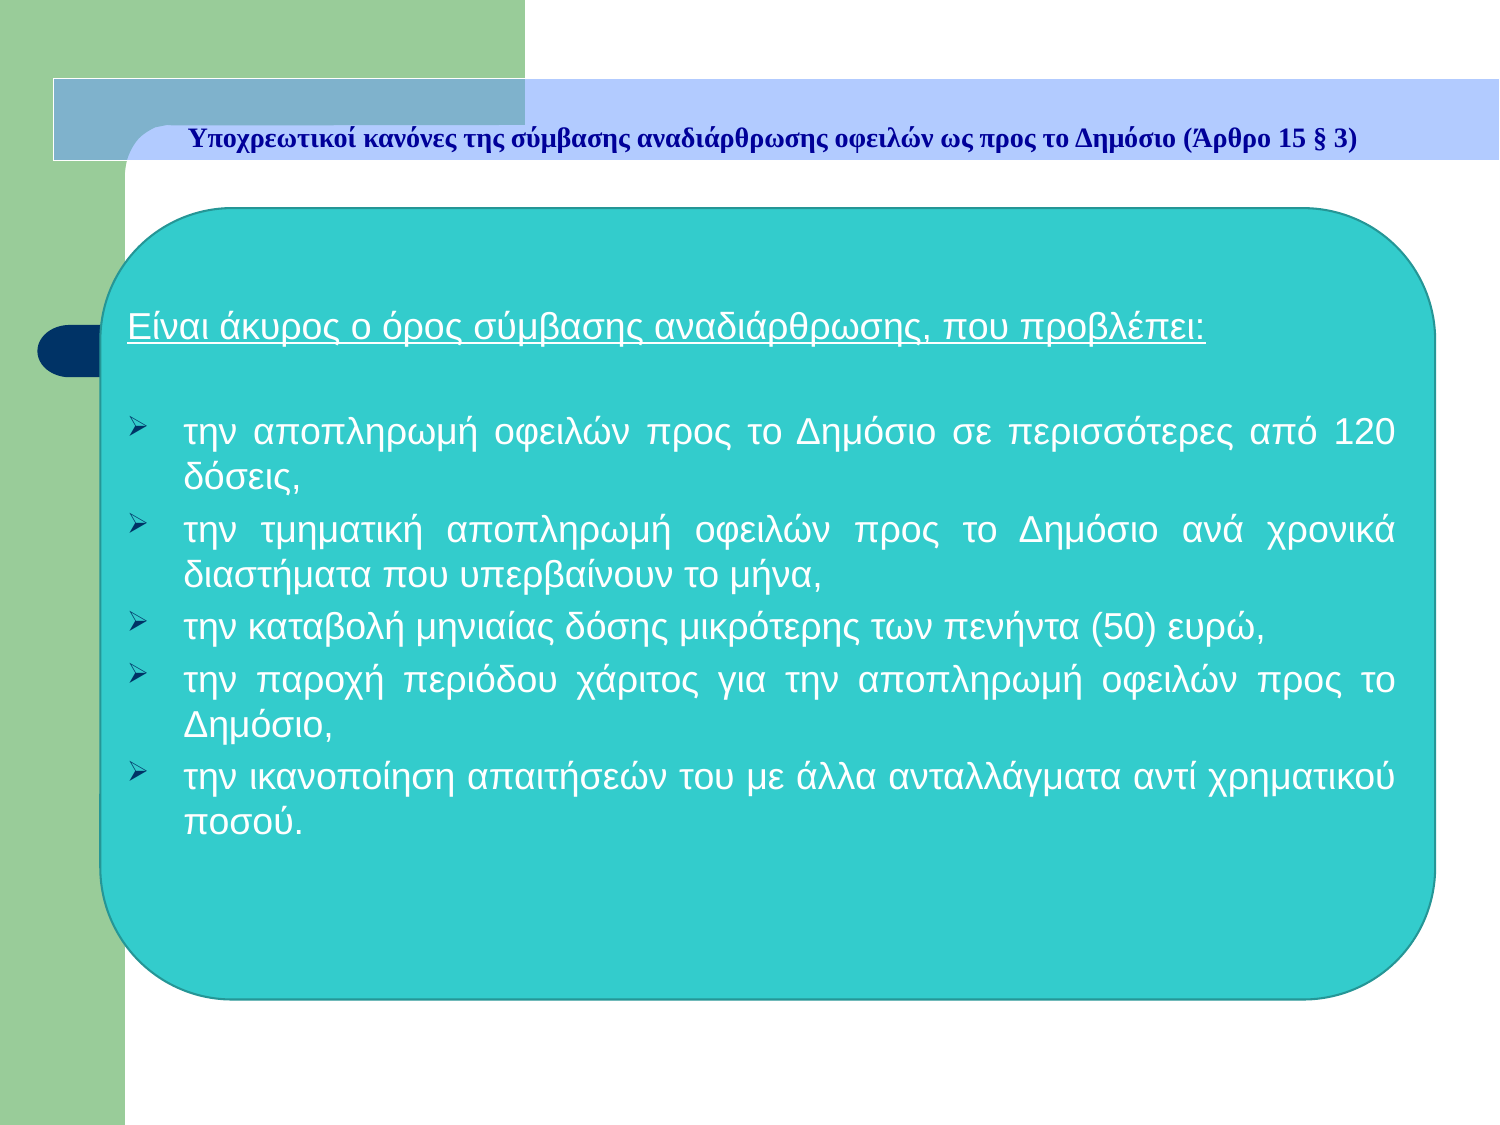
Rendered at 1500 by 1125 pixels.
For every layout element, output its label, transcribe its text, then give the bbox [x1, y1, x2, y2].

text_box [1412, 263, 1437, 945]
text_box [99, 285, 111, 923]
text_box Υποχρεωτικοί κανόνες της σύμβασης αναδιάρθρωσης οφειλών ως προς το Δημόσιο (Άρθρο 15 § 3) [53, 78, 1500, 161]
list Είναι άκυρος ο όρος σύμβασης αναδιάρθρωσης, που προβλέπει: την αποπληρωμή οφειλών προς το Δημόσιο σε περισσότερες από 120 δόσεις, την τμηματική αποπληρωμή οφειλών προς το Δημόσιο ανά χρονικά διαστήματα που υπερβαίνουν το μήνα, την καταβολή μηνιαίας δόσης μικρότερης των πενήντα (50) ευρώ, την παροχή περιόδου χάριτος για την αποπληρωμή οφειλών προς το Δημόσιο, την ικανοποίηση απαιτήσεών του με άλλα ανταλλάγματα αντί χρηματικού ποσού. [111, 161, 1412, 1071]
